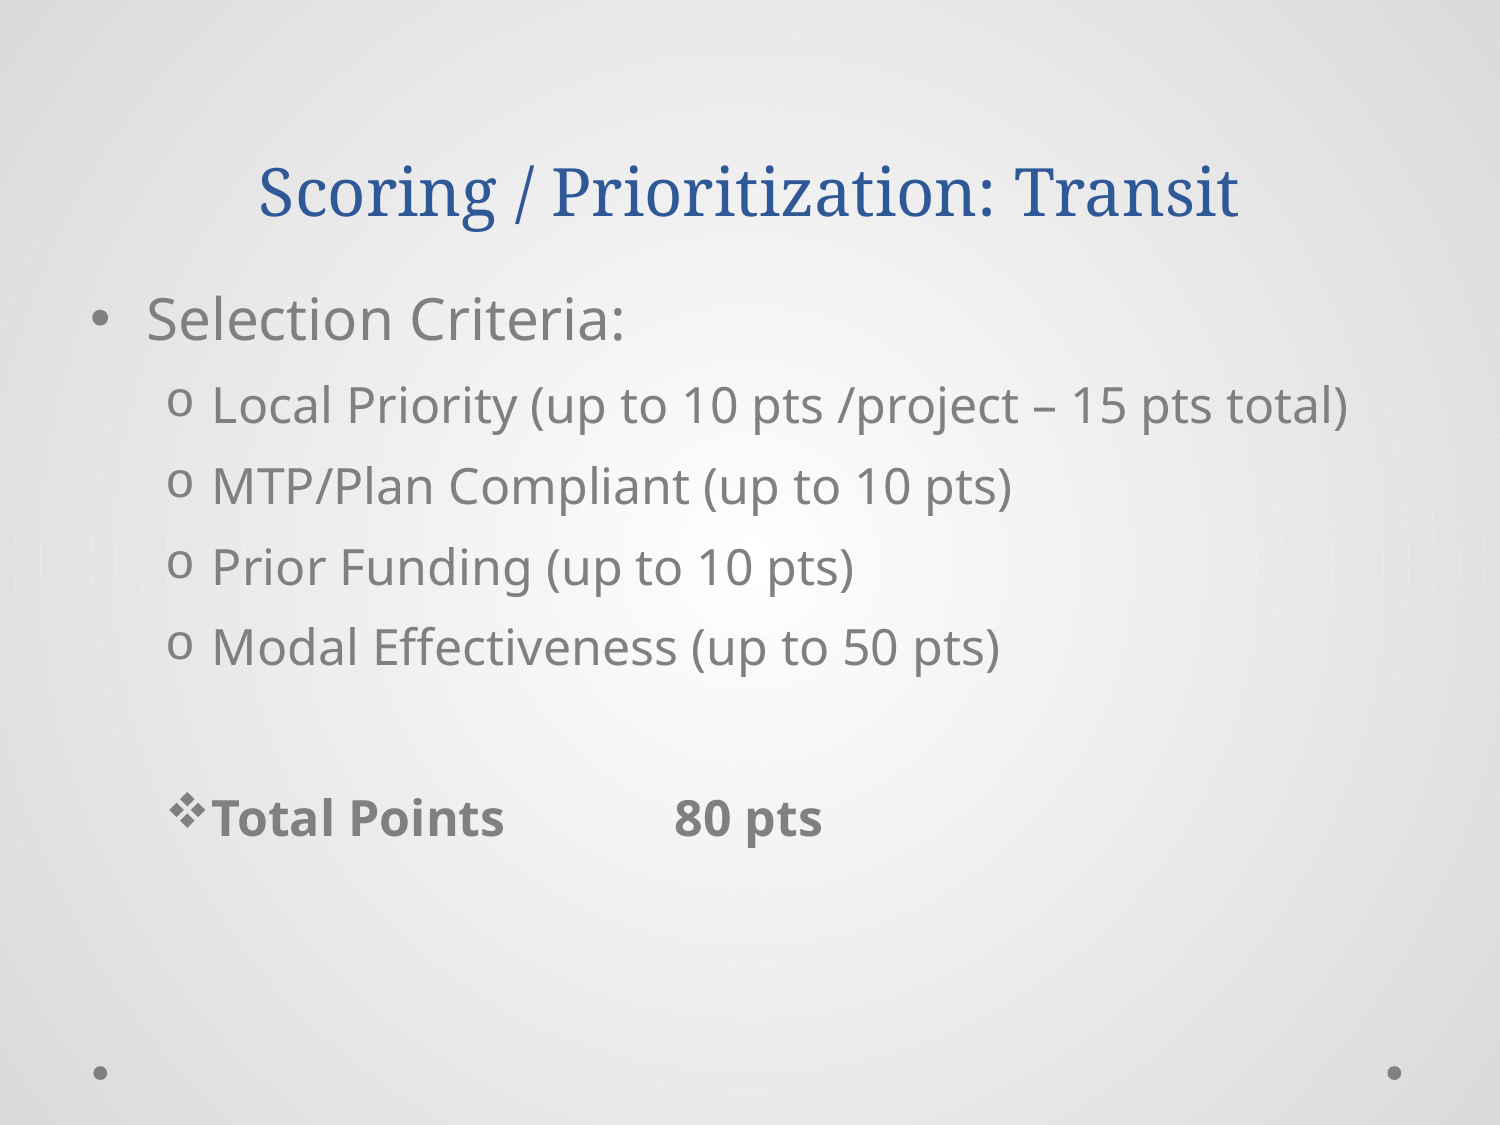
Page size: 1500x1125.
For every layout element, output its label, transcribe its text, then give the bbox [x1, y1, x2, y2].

title Scoring / Prioritization: Transit [75, 75, 1425, 238]
list Selection Criteria: Local Priority (up to 10 pts /project – 15 pts total) MTP/Plan Compliant (up to 10 pts) Prior Funding (up to 10 pts) Modal Effectiveness (up to 50 pts) Total Points 80 pts [75, 275, 1425, 1005]
